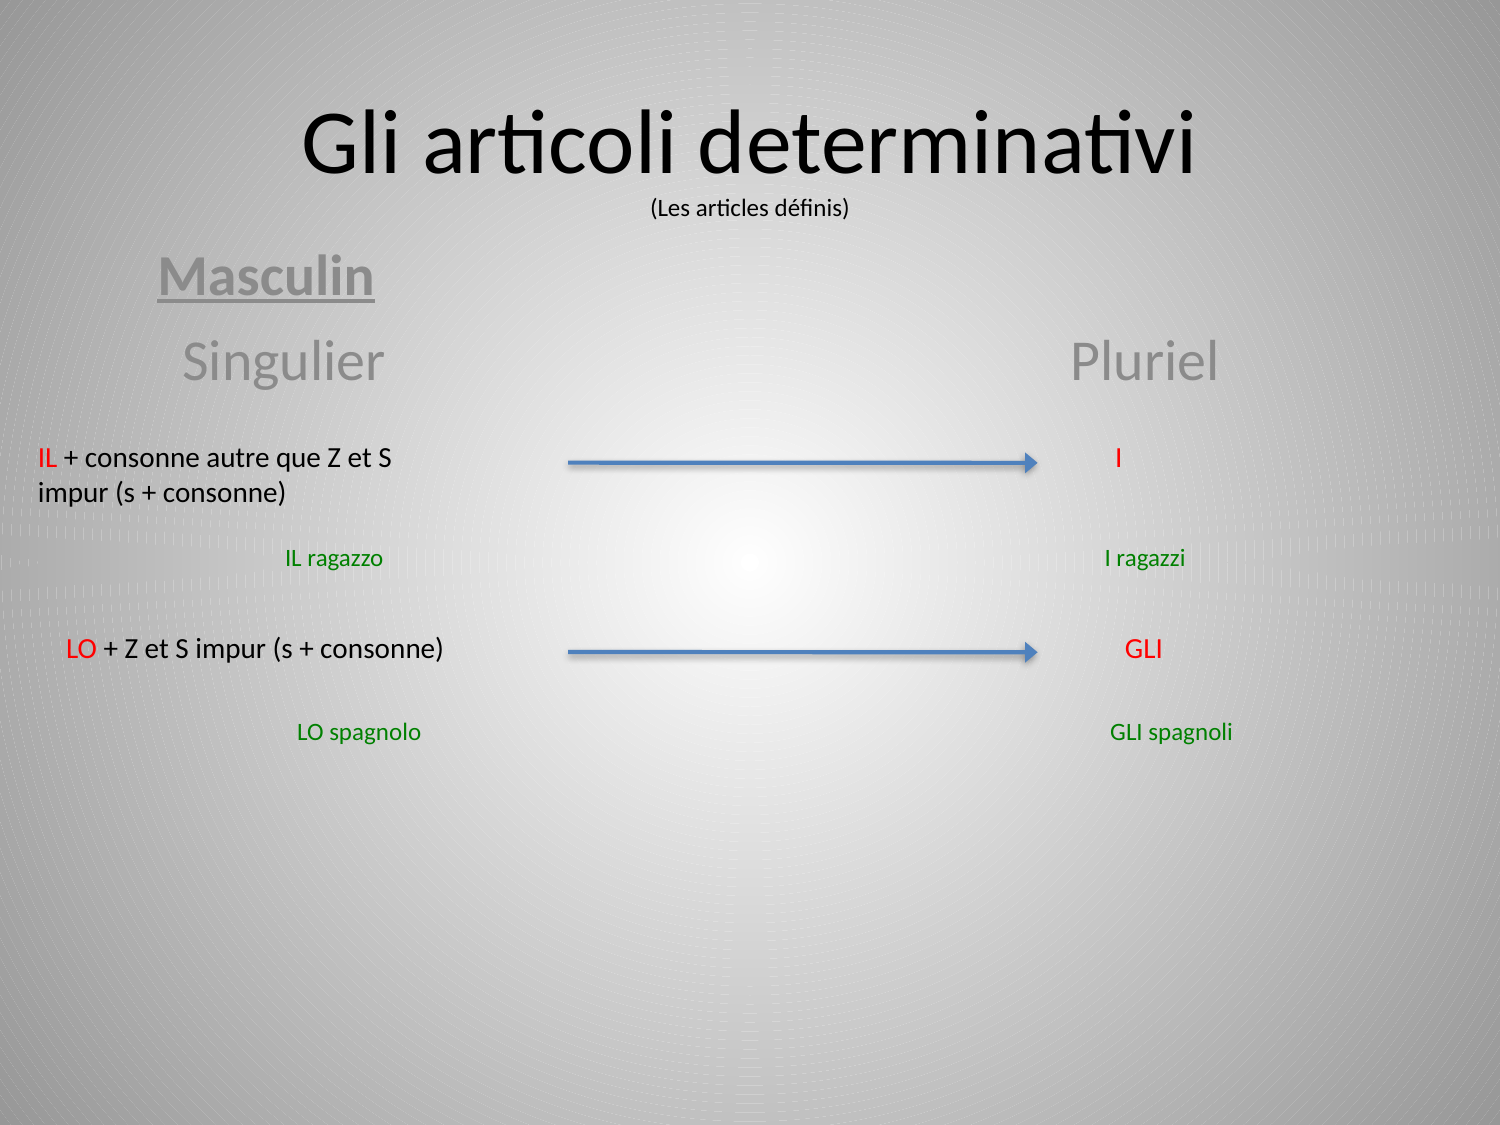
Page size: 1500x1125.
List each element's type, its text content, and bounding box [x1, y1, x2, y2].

text_box IL ragazzo [180, 533, 488, 598]
text_box LO spagnolo [205, 707, 513, 772]
text_box I ragazzi [991, 533, 1299, 598]
text_box I [1066, 431, 1172, 495]
text_box LO + Z et S impur (s + consonne) [22, 622, 488, 686]
text_box Pluriel [991, 314, 1299, 400]
text_box Singulier [130, 314, 438, 400]
text_box GLI [1091, 622, 1197, 686]
text_box GLI spagnoli [1018, 707, 1326, 772]
title Gli articoli determinativi (Les articles définis) [112, 31, 1388, 273]
text_box IL + consonne autre que Z et S impur (s + consonne) [22, 431, 441, 495]
subtitle Masculin [112, 229, 420, 315]
